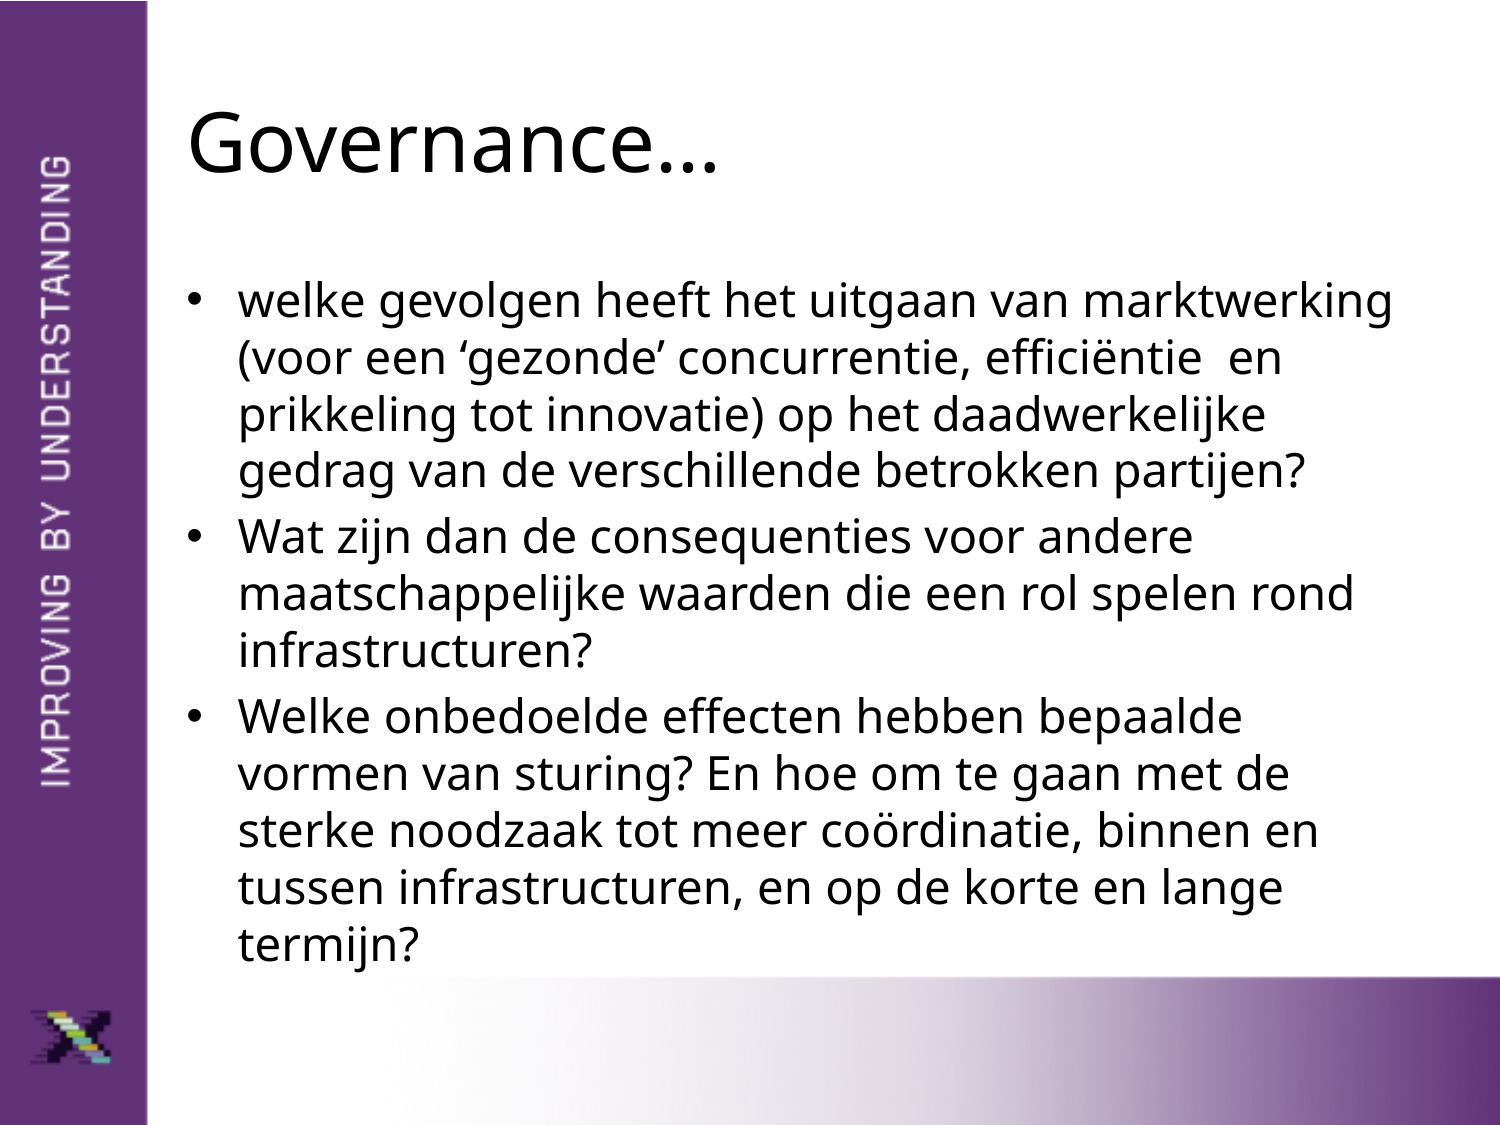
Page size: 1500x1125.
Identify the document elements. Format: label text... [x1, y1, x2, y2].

list welke gevolgen heeft het uitgaan van marktwerking (voor een ‘gezonde’ concurrentie, efficiëntie en prikkeling tot innovatie) op het daadwerkelijke gedrag van de verschillende betrokken partijen? Wat zijn dan de consequenties voor andere maatschappelijke waarden die een rol spelen rond infrastructuren? Welke onbedoelde effecten hebben bepaalde vormen van sturing? En hoe om te gaan met de sterke noodzaak tot meer coördinatie, binnen en tussen infrastructuren, en op de korte en lange termijn? [171, 262, 1425, 1005]
picture [0, 1, 1500, 1125]
title Governance… [171, 45, 1425, 233]
